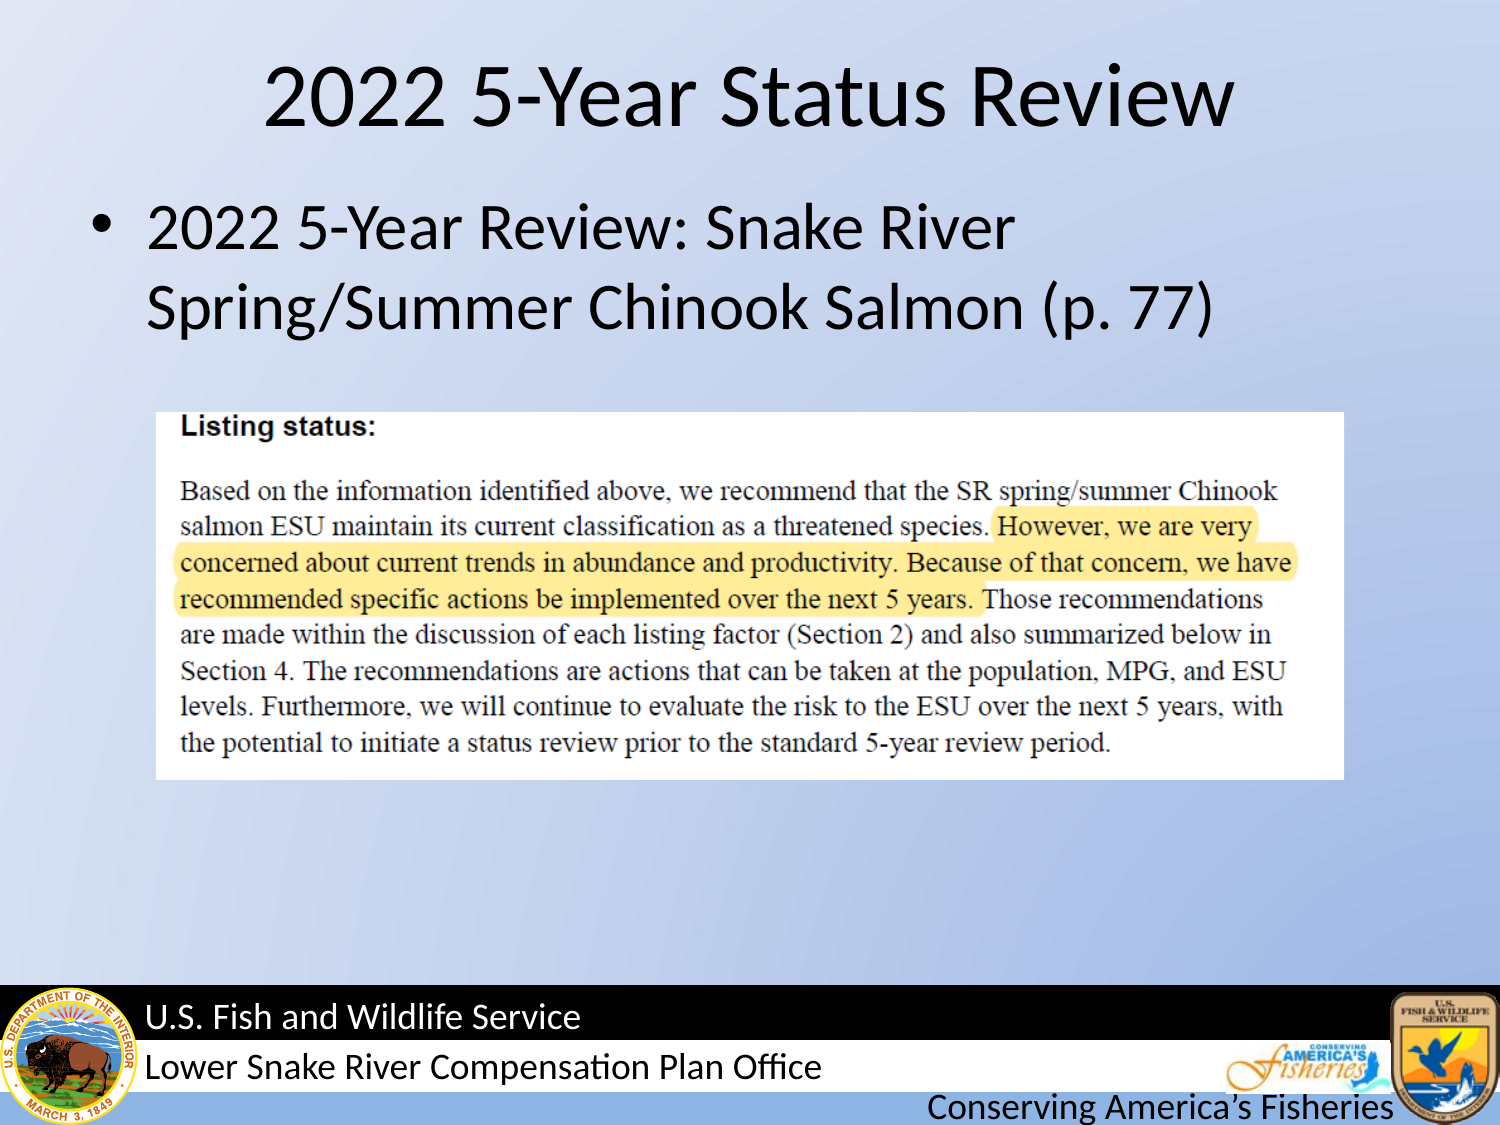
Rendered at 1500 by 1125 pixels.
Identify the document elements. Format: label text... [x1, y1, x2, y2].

title 2022 5-Year Status Review [75, 24, 1425, 155]
picture [0, 0, 1500, 985]
picture [1226, 992, 1500, 1125]
list 2022 5-Year Review: Snake River Spring/Summer Chinook Salmon (p. 77) [75, 174, 1425, 900]
